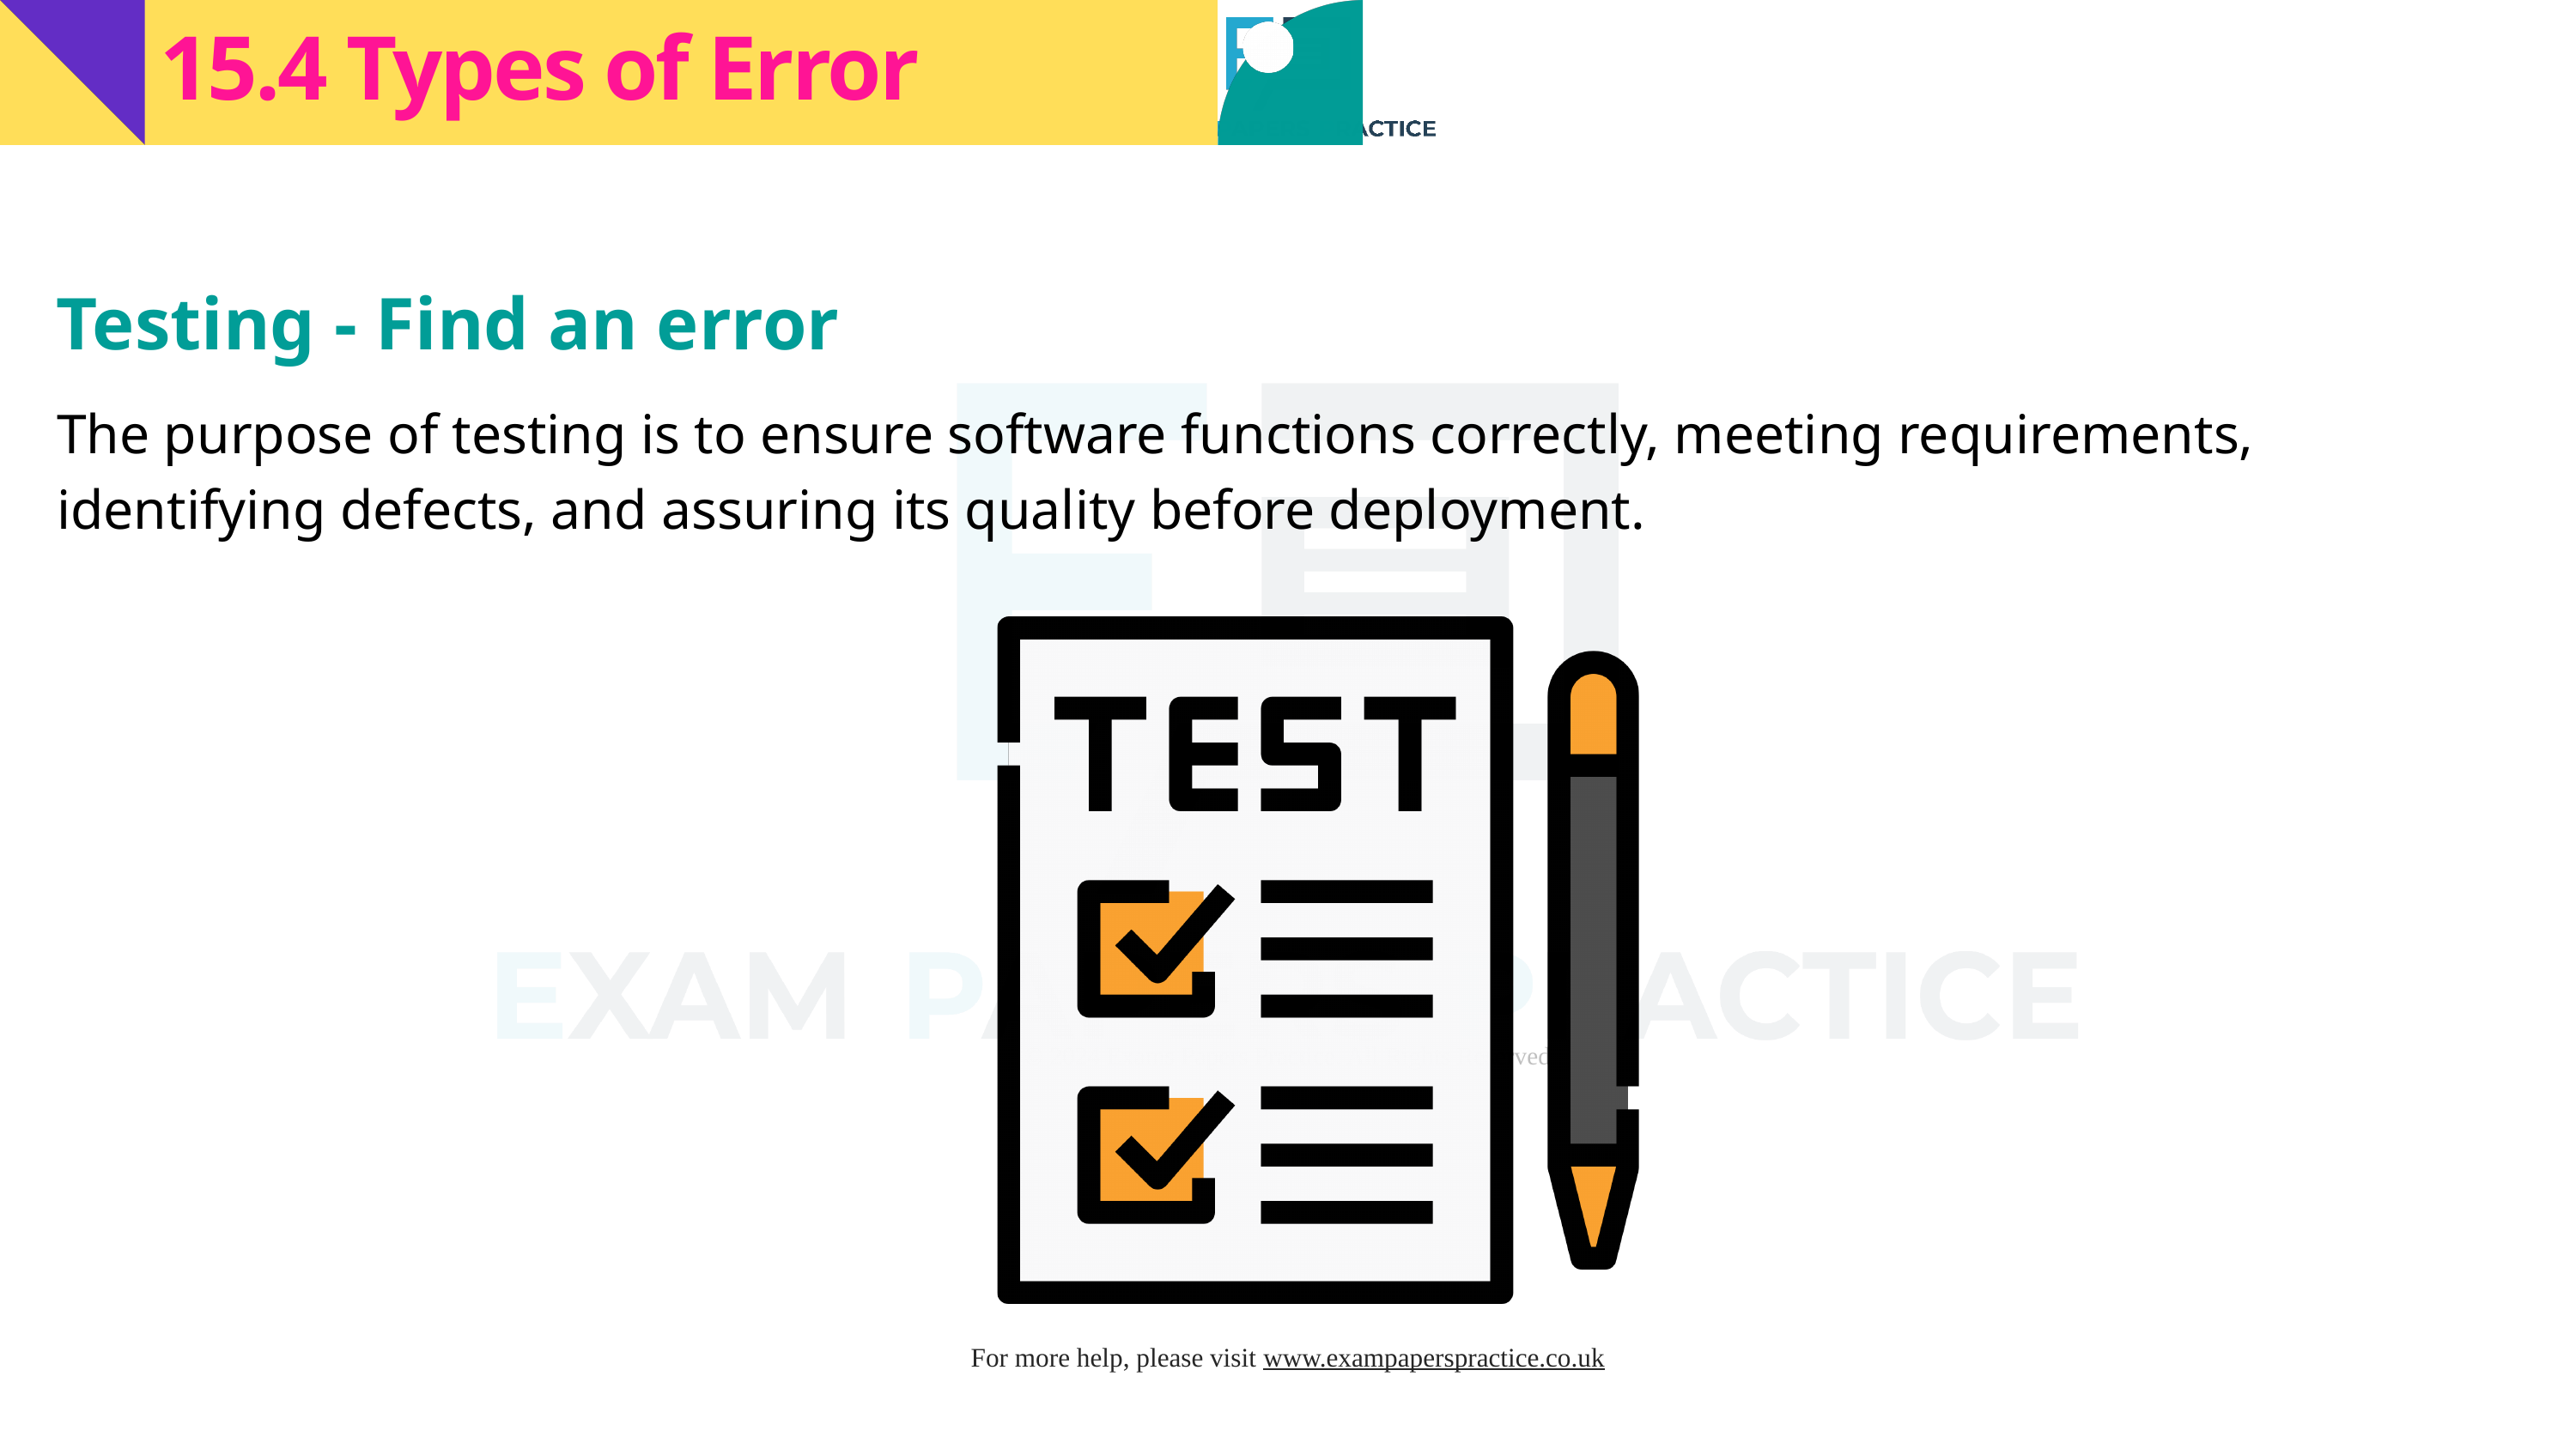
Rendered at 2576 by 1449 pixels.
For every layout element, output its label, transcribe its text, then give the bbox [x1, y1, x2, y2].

text_box [1242, 21, 1294, 73]
text_box [1218, 0, 1364, 145]
text_box [997, 616, 1639, 1304]
text_box Testing - Find an error [56, 264, 1498, 365]
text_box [0, 0, 1218, 146]
text_box The purpose of testing is to ensure software functions correctly, meeting requirements, identifying defects, and assuring its quality before deployment. [56, 389, 2414, 540]
